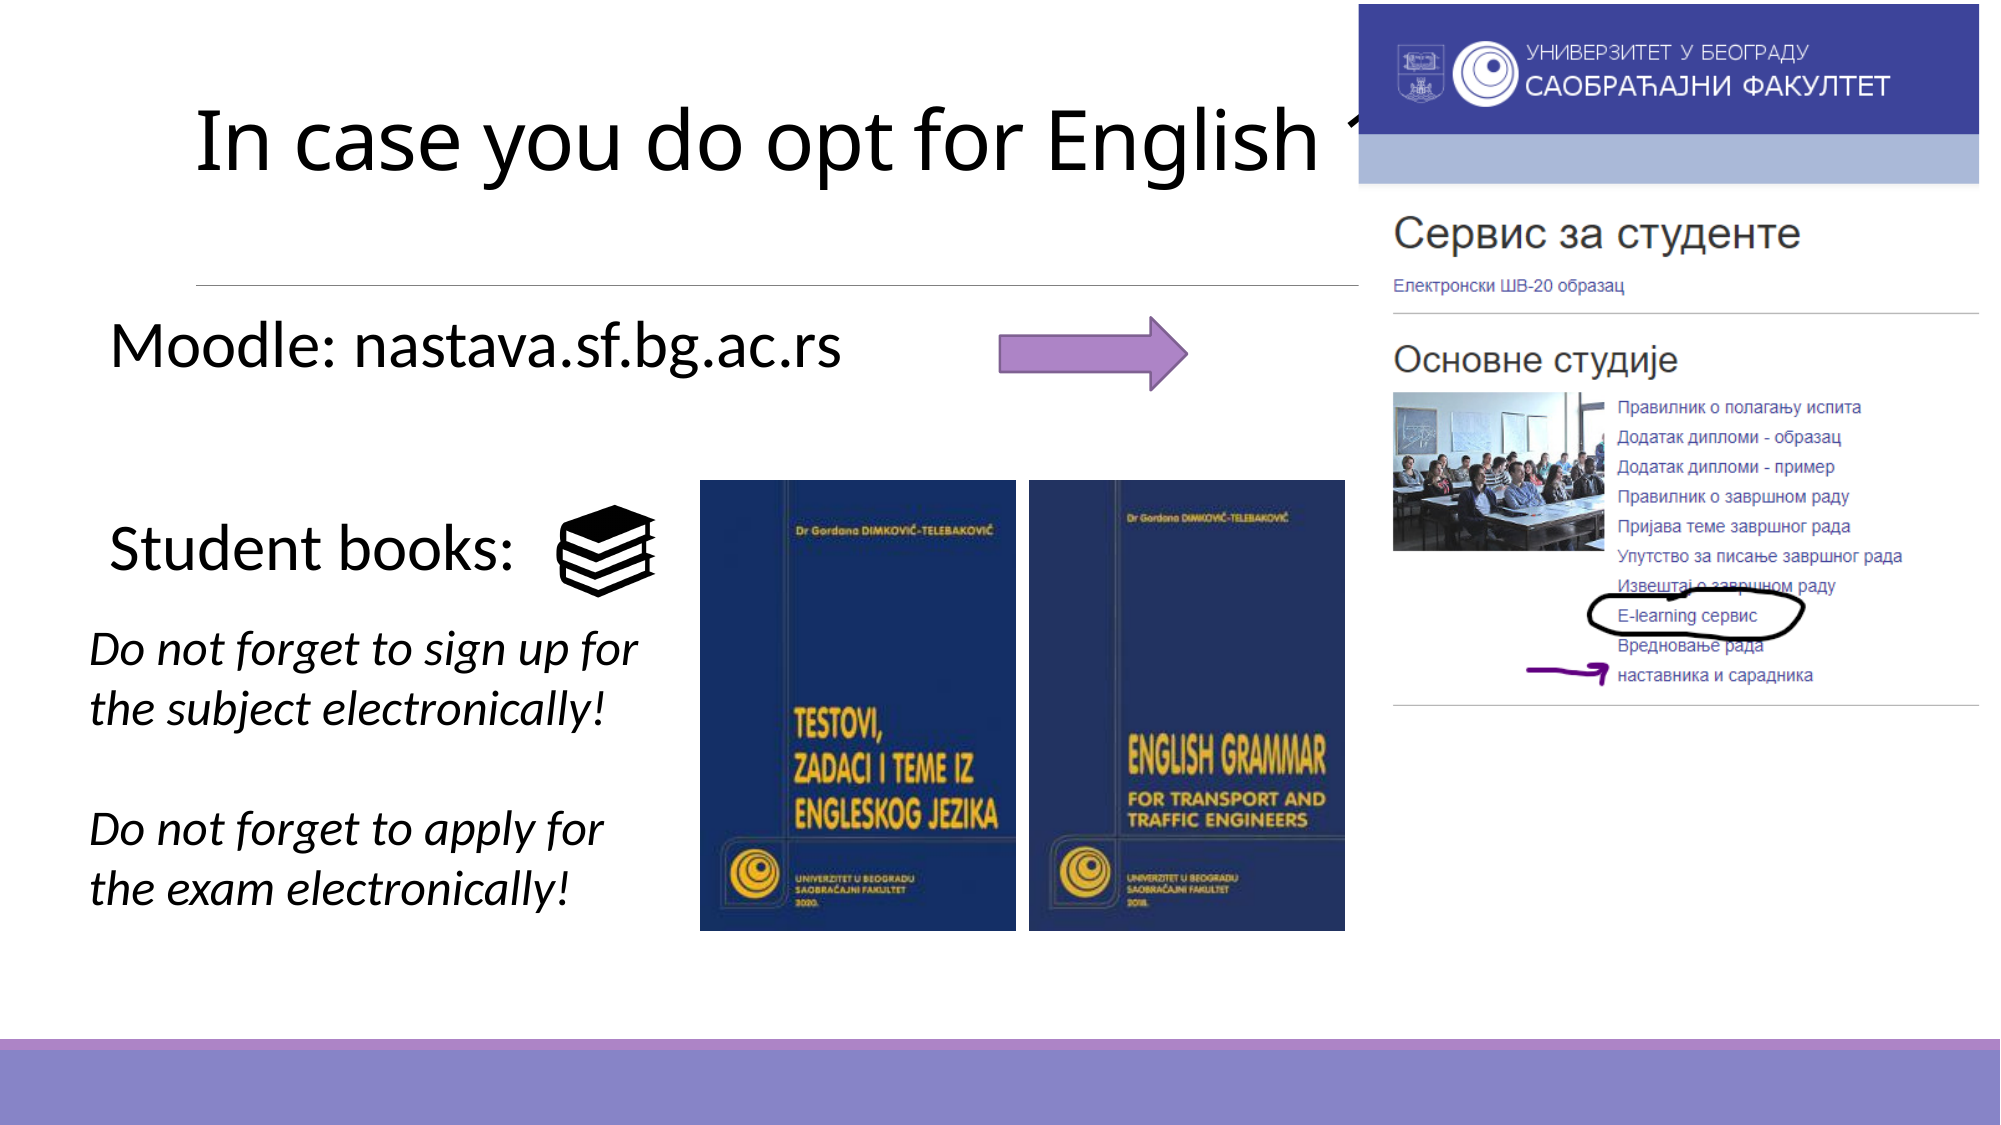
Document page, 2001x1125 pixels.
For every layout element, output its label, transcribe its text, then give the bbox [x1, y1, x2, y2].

picture [699, 479, 1017, 931]
picture [1028, 479, 1346, 931]
title In case you do opt for English 1... [180, 47, 1355, 196]
text_box [998, 316, 1189, 392]
picture [1358, 3, 1980, 706]
picture [550, 495, 663, 608]
list Moodle: nastava.sf.bg.ac.rs Student books: [94, 302, 1830, 963]
text_box Do not forget to sign up for the subject electronically! Do not forget to apply for the exam electronically! [74, 607, 673, 923]
